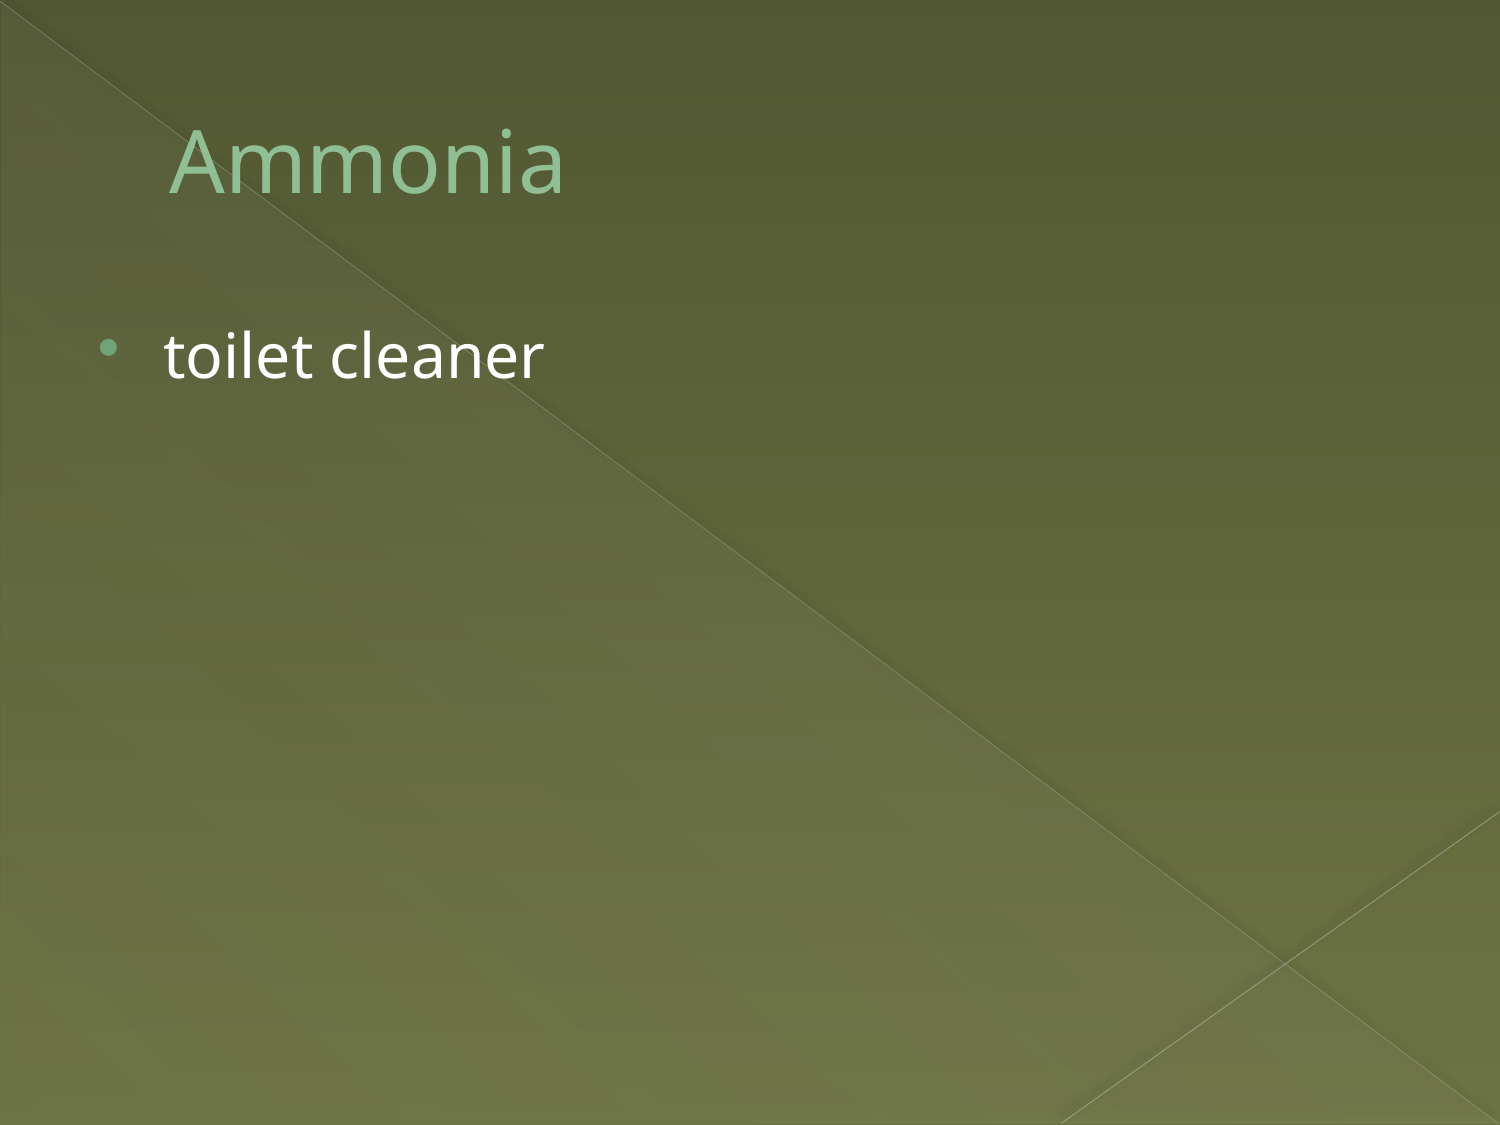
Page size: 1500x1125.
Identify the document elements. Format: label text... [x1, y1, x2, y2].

title Ammonia [75, 43, 1425, 274]
list toilet cleaner [75, 308, 1425, 1059]
